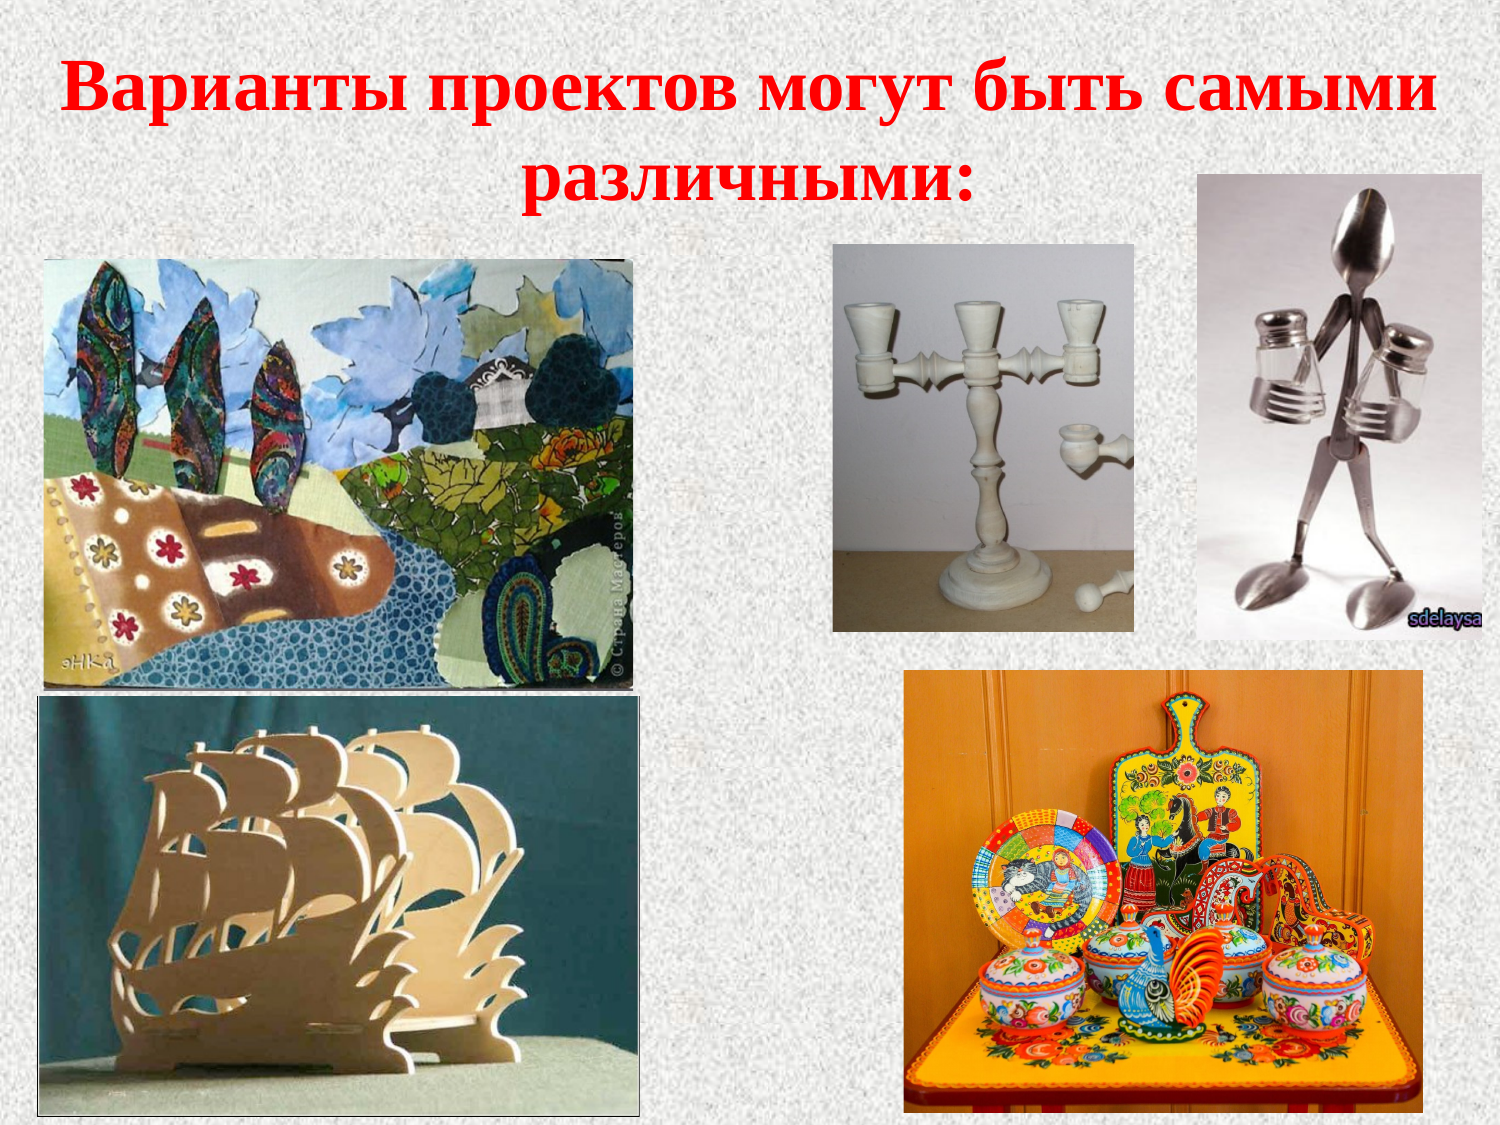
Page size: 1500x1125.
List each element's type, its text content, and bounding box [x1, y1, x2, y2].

picture [0, 0, 1500, 1125]
title Варианты проектов могут быть самыми различными: [17, 19, 1483, 233]
